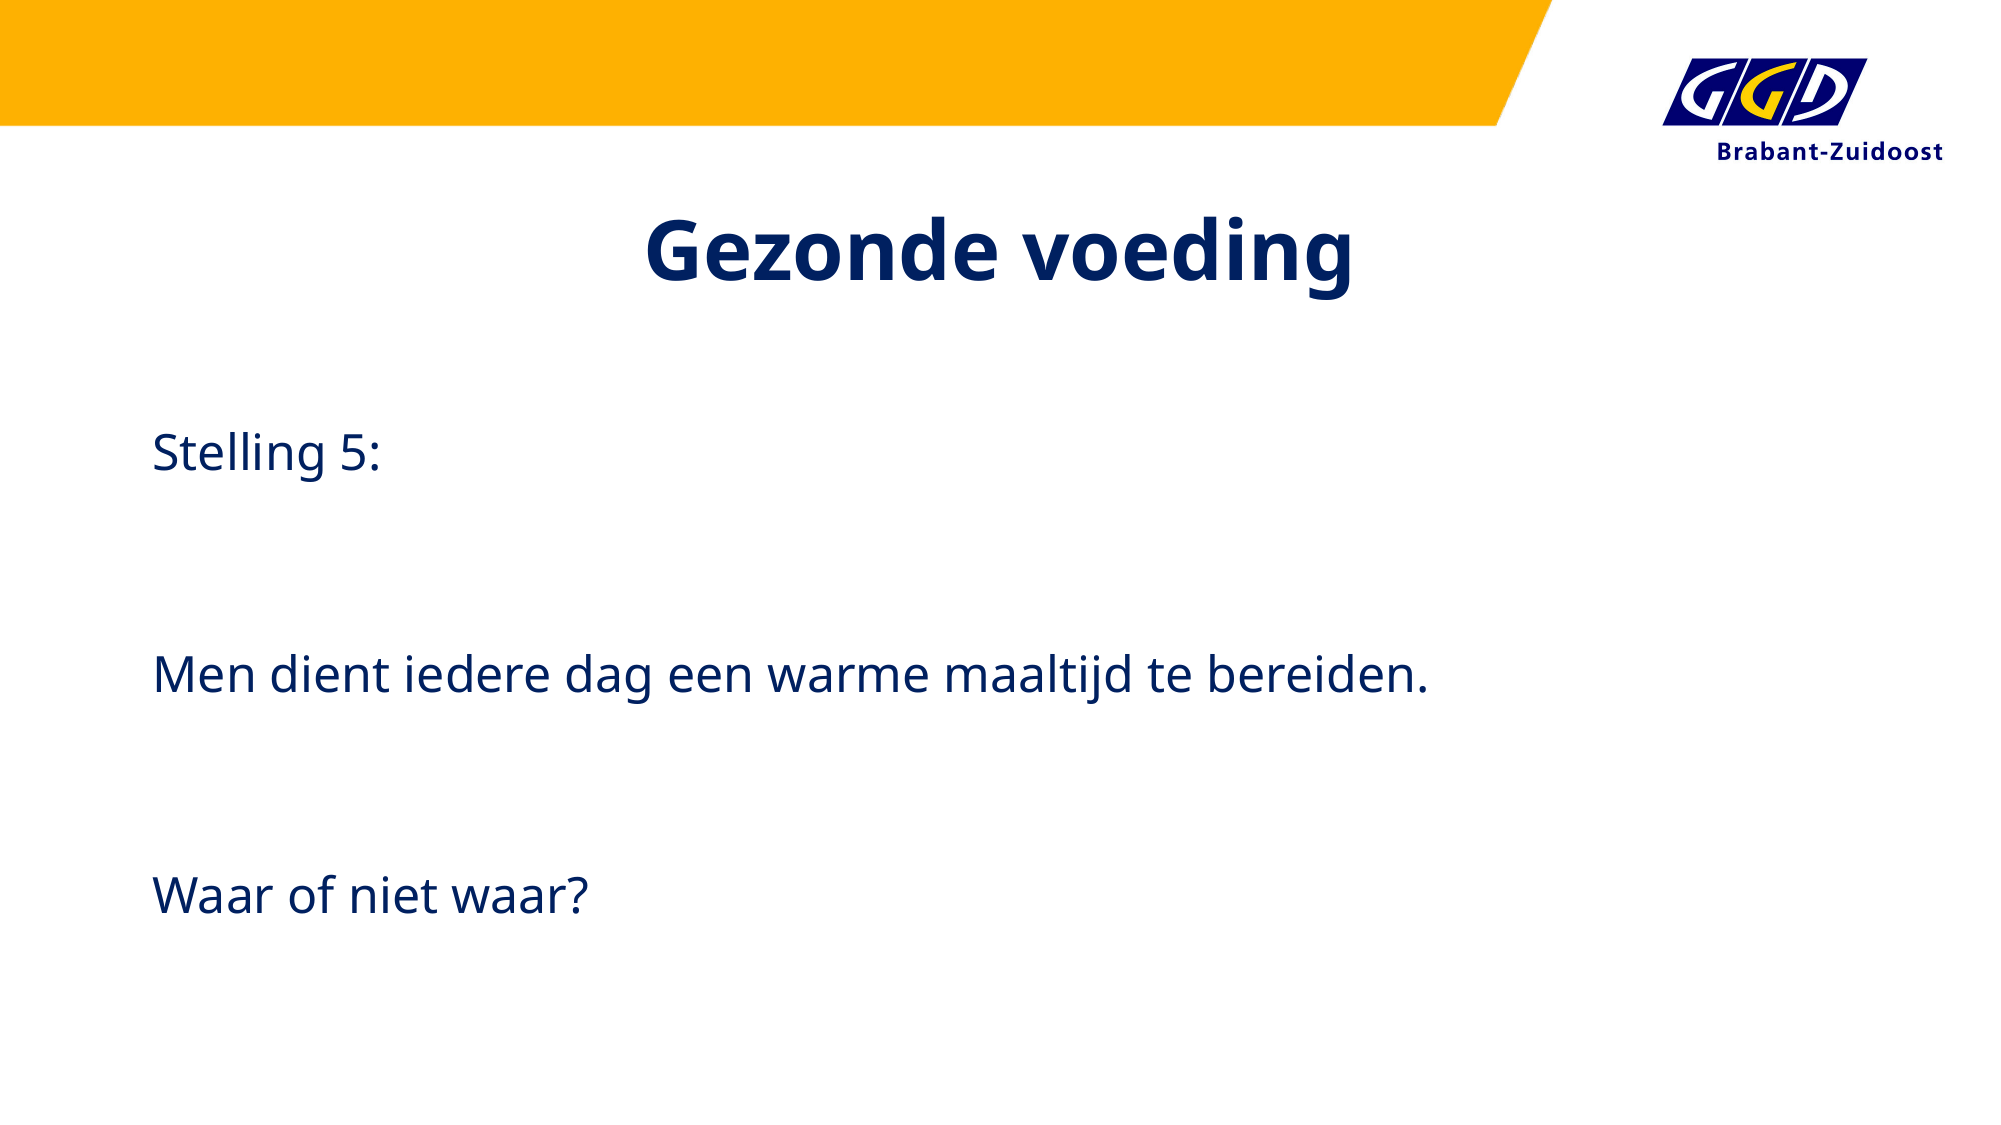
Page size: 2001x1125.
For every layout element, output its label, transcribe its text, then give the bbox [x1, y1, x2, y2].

list Stelling 5: Men dient iedere dag een warme maaltijd te bereiden. Waar of niet waar? [137, 383, 1863, 1014]
title Gezonde voeding [137, 145, 1863, 363]
picture [0, 0, 2001, 1125]
